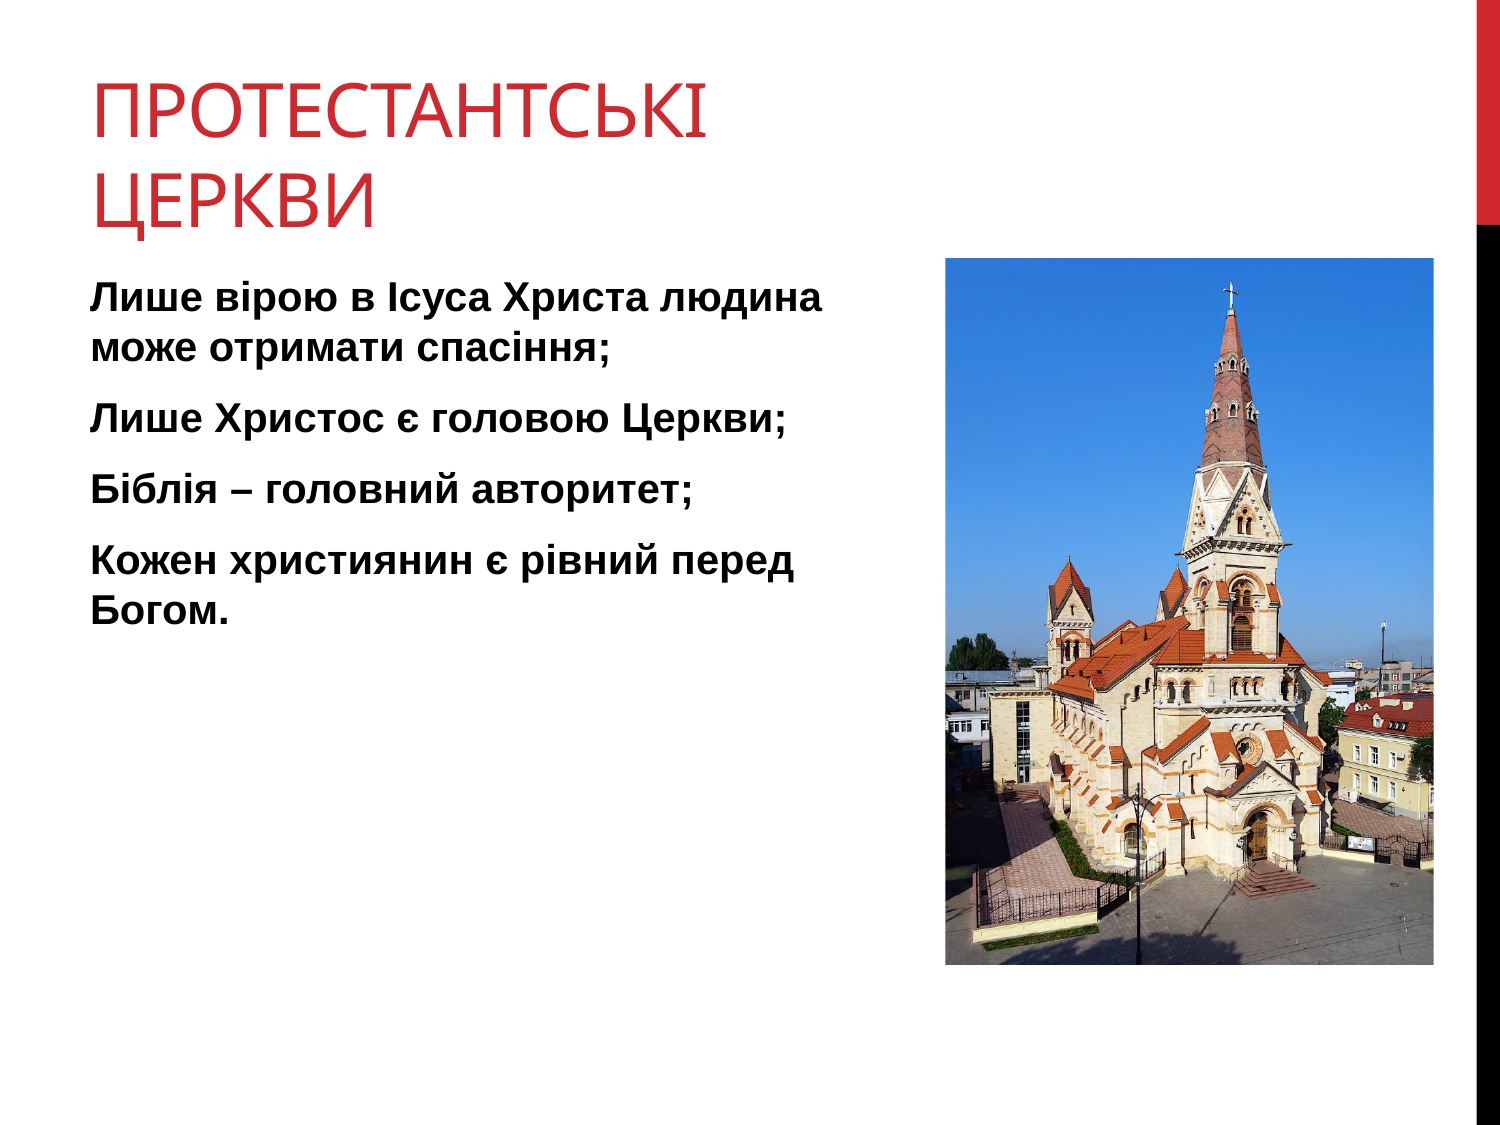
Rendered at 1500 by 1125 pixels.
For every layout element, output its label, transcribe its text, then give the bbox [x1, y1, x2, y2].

picture [944, 257, 1435, 965]
title Протестантські церкви [75, 25, 1025, 250]
list Лише вірою в Ісуса Христа людина може отримати спасіння; Лише Христос є головою Церкви; Біблія – головний авторитет; Кожен християнин є рівний перед Богом. [75, 262, 916, 1005]
